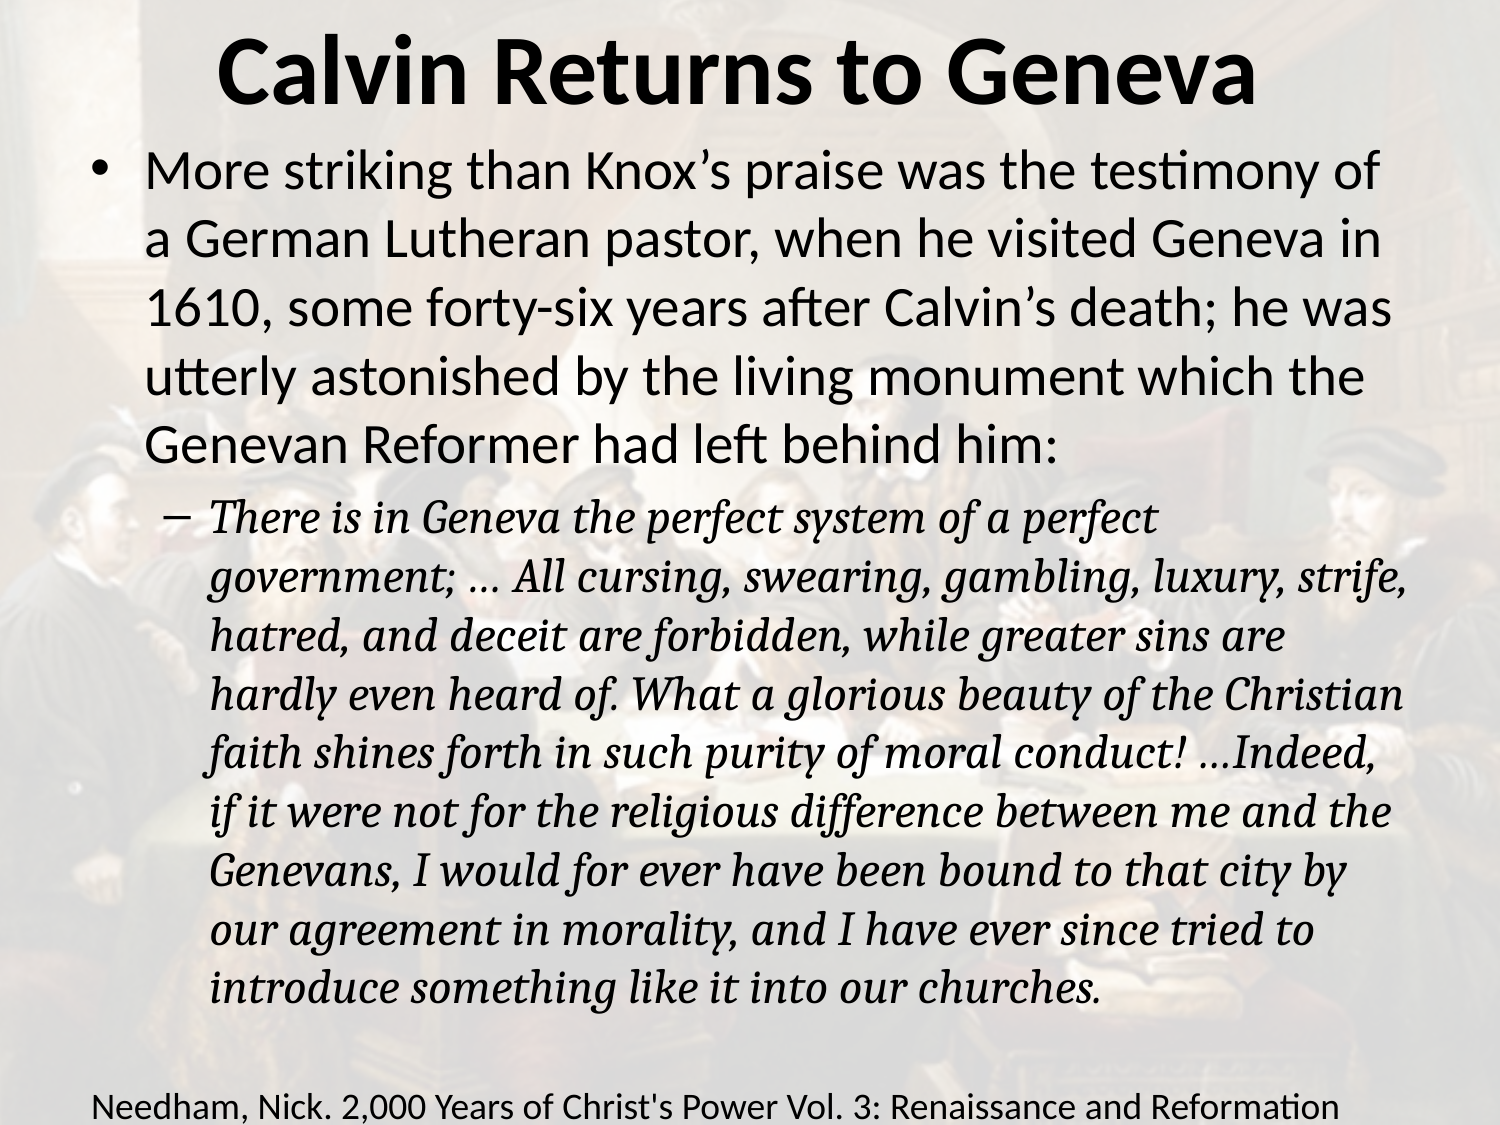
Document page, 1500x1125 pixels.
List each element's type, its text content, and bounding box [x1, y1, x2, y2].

text_box Needham, Nick. 2,000 Years of Christ's Power Vol. 3: Renaissance and Reformation [76, 1075, 1500, 1125]
title Calvin Returns to Geneva [0, 4, 1500, 125]
list More striking than Knox’s praise was the testimony of a German Lutheran pastor, when he visited Geneva in 1610, some forty-six years after Calvin’s death; he was utterly astonished by the living monument which the Genevan Reformer had left behind him: There is in Geneva the perfect system of a perfect government; … All cursing, swearing, gambling, luxury, strife, hatred, and deceit are forbidden, while greater sins are hardly even heard of. What a glorious beauty of the Christian faith shines forth in such purity of moral conduct! …Indeed, if it were not for the religious difference between me and the Genevans, I would for ever have been bound to that city by our agreement in morality, and I have ever since tried to introduce something like it into our churches. [75, 125, 1425, 1075]
